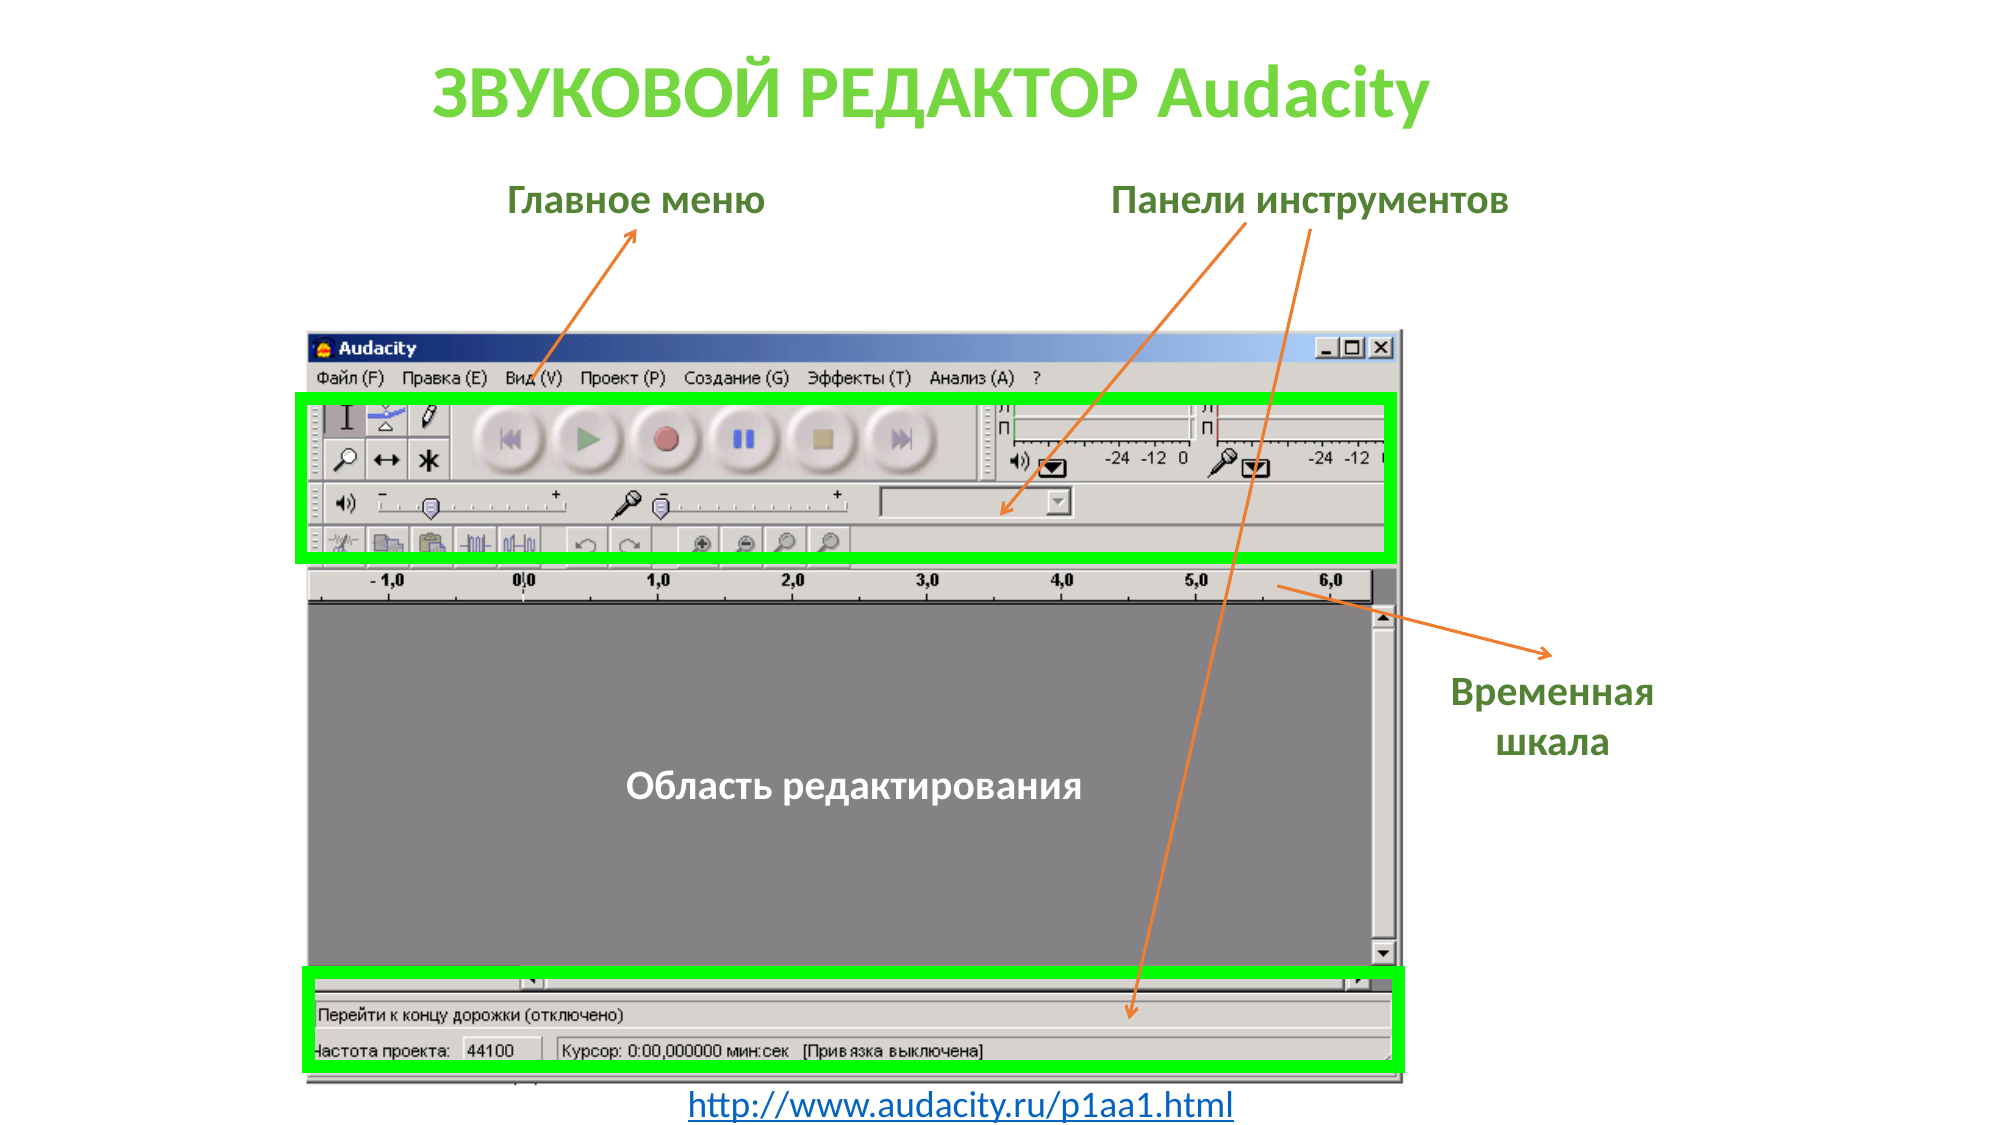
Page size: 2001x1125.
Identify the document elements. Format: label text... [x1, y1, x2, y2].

text_box ЗВУКОВОЙ РЕДАКТОР Audacity [417, 35, 1447, 140]
text_box Панели инструментов [1011, 164, 1610, 229]
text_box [508, 251, 659, 358]
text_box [824, 533, 1615, 716]
text_box Временная шкала [1411, 656, 1711, 771]
text_box http://www.audacity.ru/p1aa1.html [672, 1090, 1250, 1125]
text_box Главное меню [378, 164, 895, 229]
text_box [976, 246, 1270, 493]
picture [296, 328, 1411, 1090]
